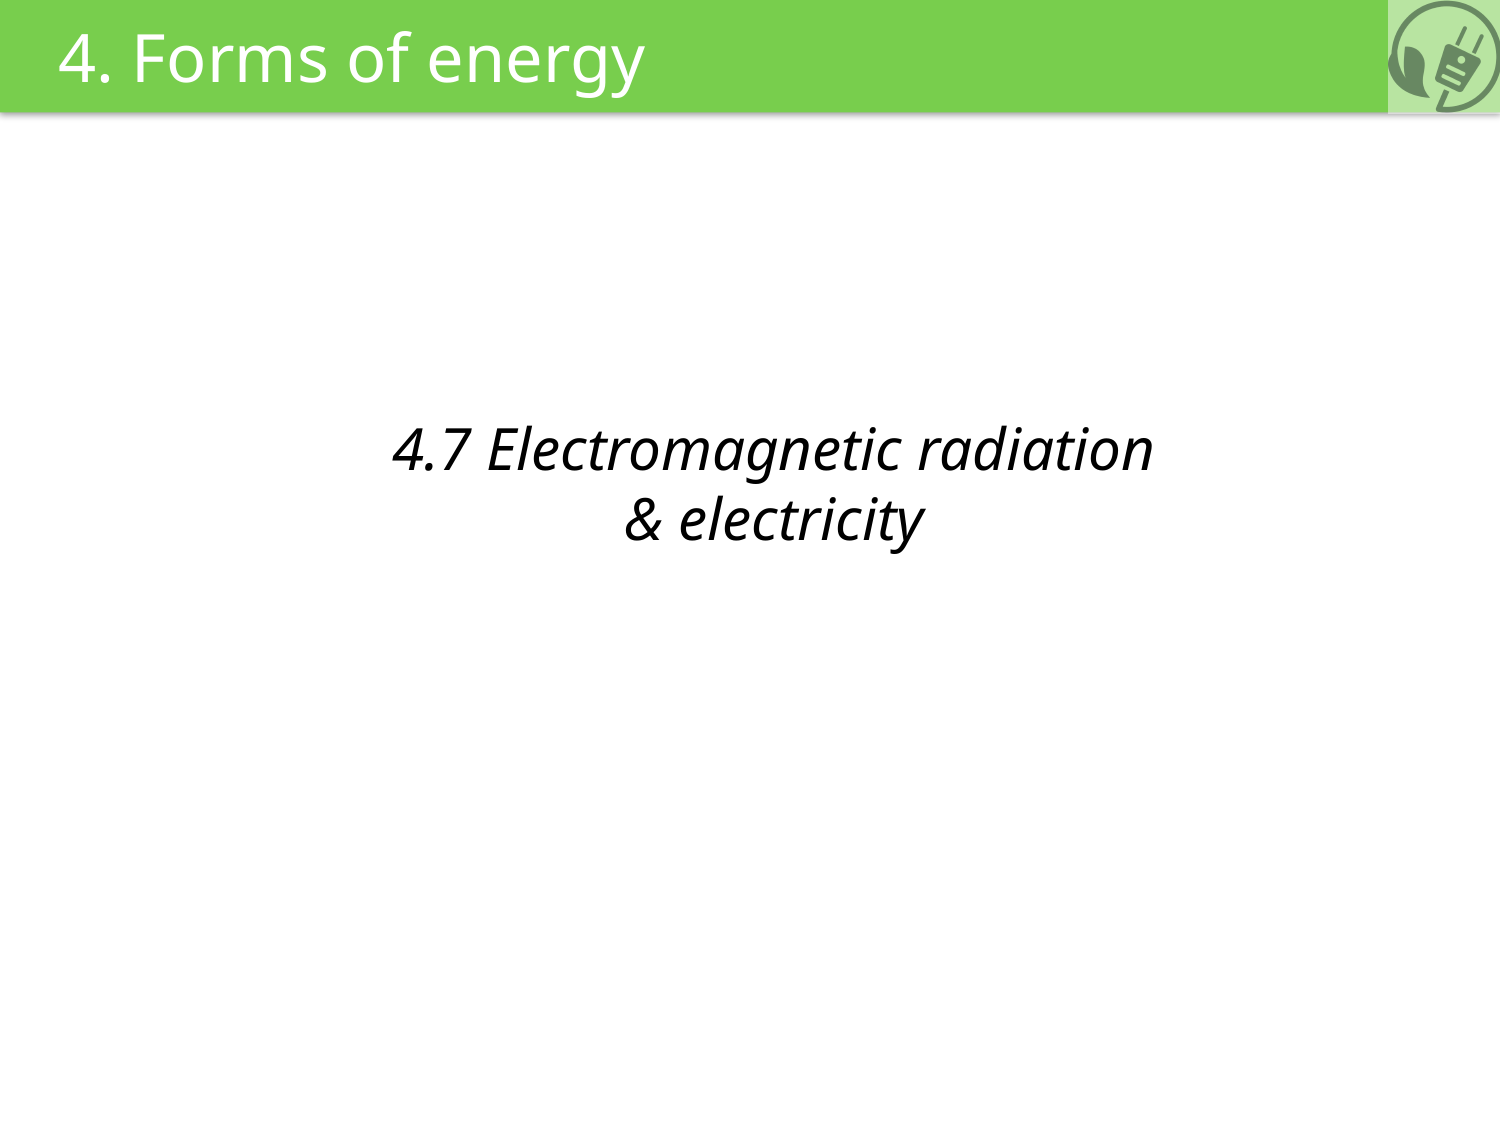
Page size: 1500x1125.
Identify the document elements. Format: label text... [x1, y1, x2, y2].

text_box 4. Forms of energy [43, 8, 661, 103]
text_box 4.7 Electromagnetic radiation & electricity [37, 405, 1436, 560]
picture [1387, 0, 1500, 115]
text_box [0, 0, 1385, 113]
